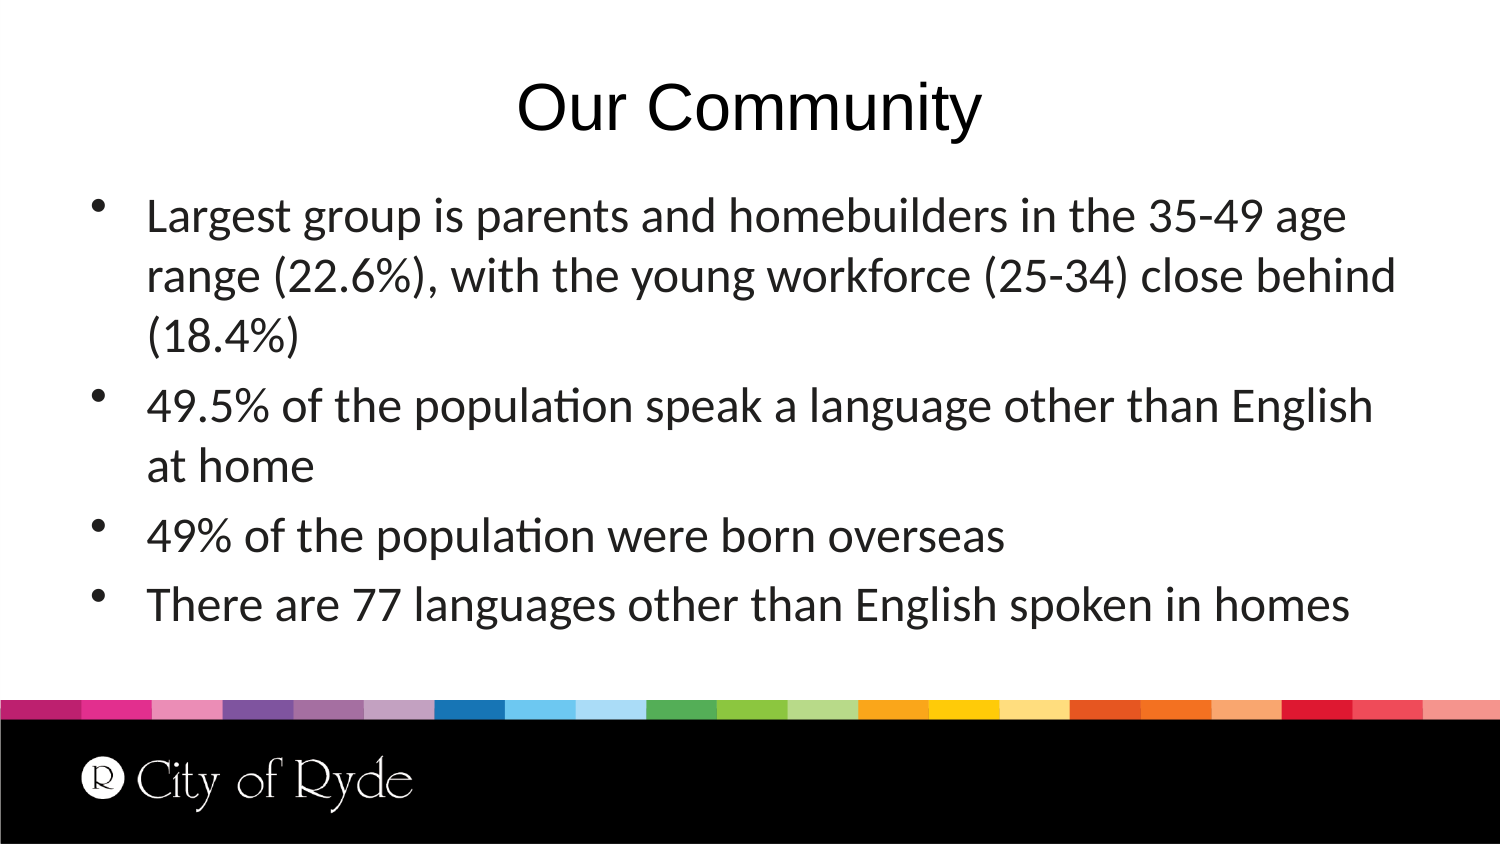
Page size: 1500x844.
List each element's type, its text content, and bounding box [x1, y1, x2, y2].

title Our Community [75, 33, 1425, 174]
list Largest group is parents and homebuilders in the 35-49 age range (22.6%), with the young workforce (25-34) close behind (18.4%) 49.5% of the population speak a language other than English at home 49% of the population were born overseas There are 77 languages other than English spoken in homes [75, 174, 1425, 660]
picture [0, 0, 1500, 844]
